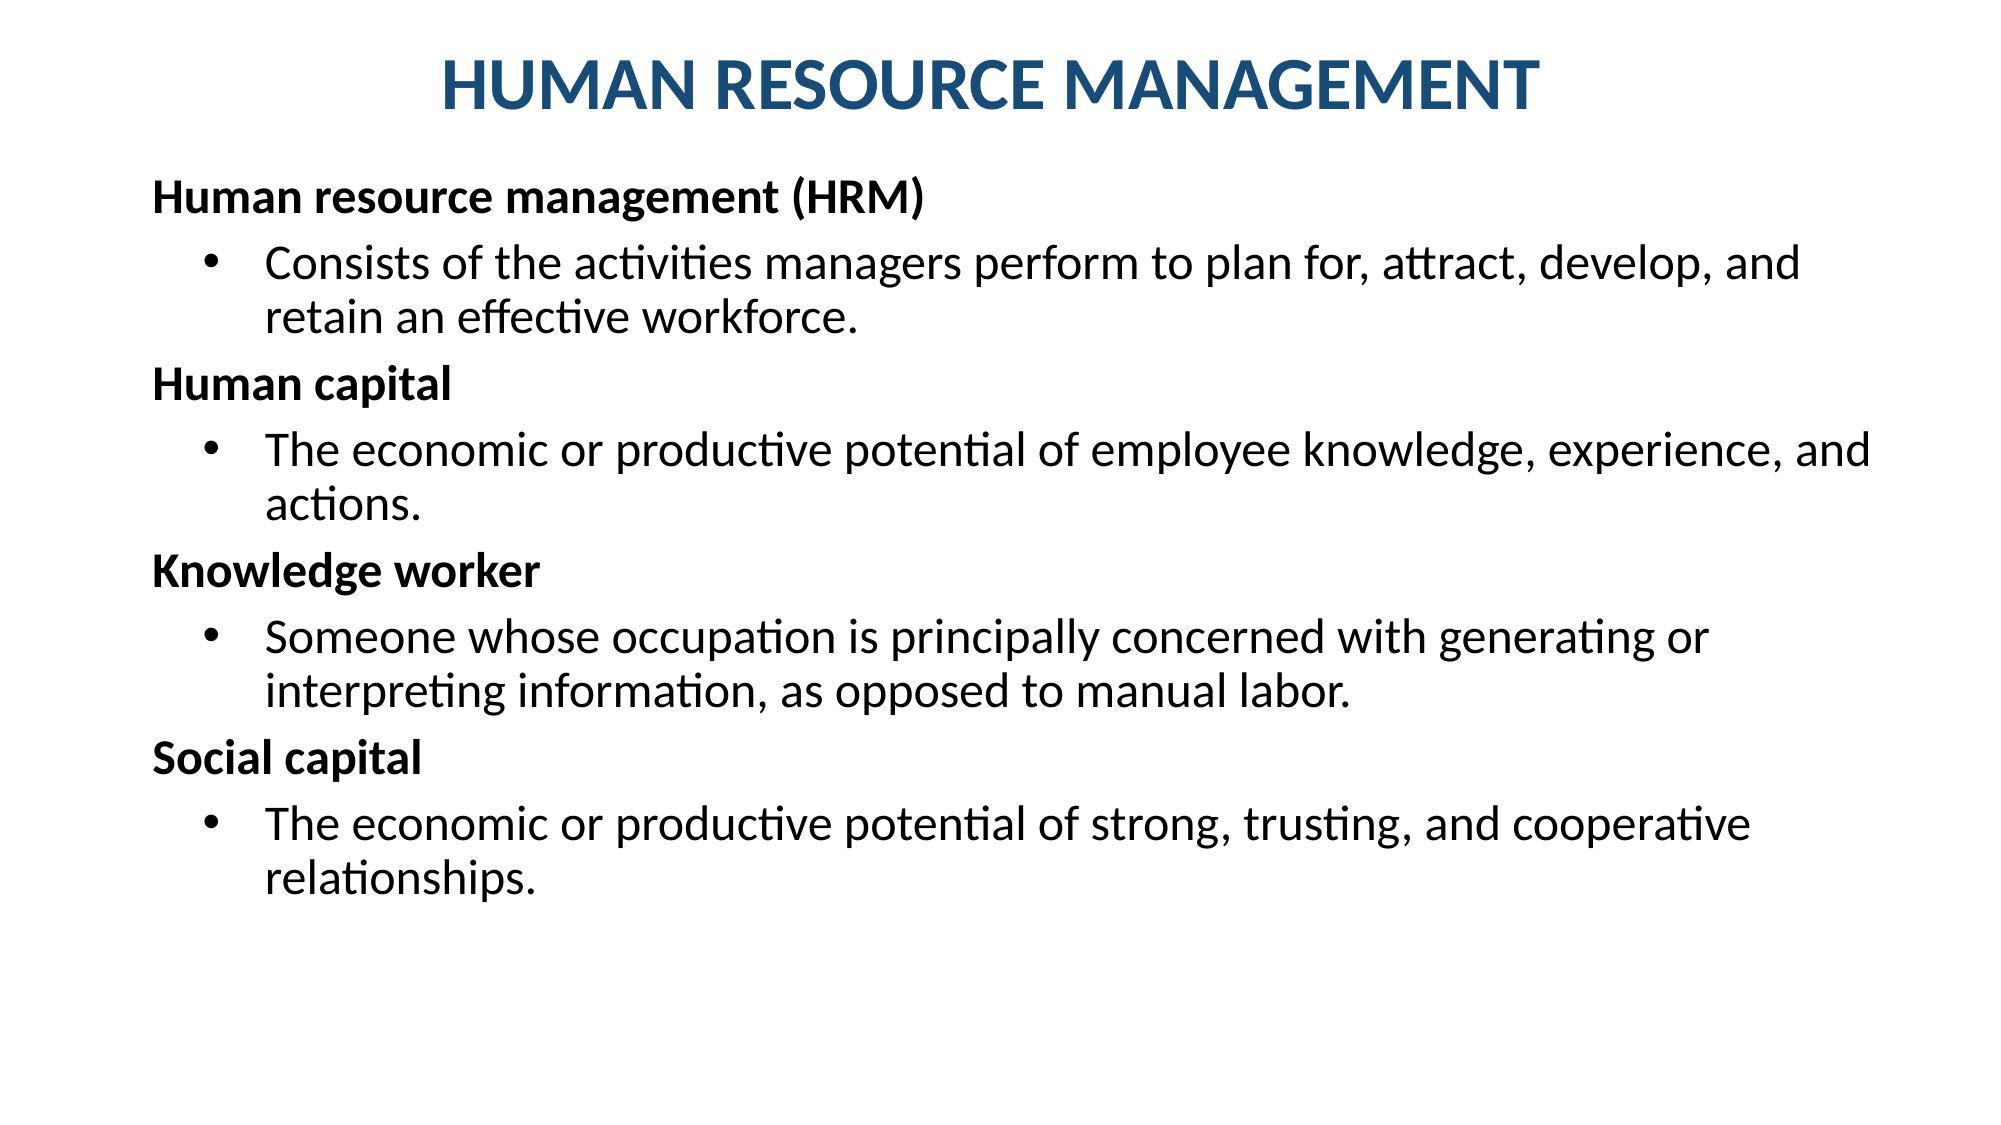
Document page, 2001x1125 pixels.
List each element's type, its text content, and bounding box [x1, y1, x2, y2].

list Human resource management (HRM) Consists of the activities managers perform to plan for, attract, develop, and retain an effective workforce. Human capital The economic or productive potential of employee knowledge, experience, and actions. Knowledge worker Someone whose occupation is principally concerned with generating or interpreting information, as opposed to manual labor. Social capital The economic or productive potential of strong, trusting, and cooperative relationships. [99, 162, 1900, 950]
title HUMAN RESOURCE MANAGEMENT [0, 37, 2000, 138]
